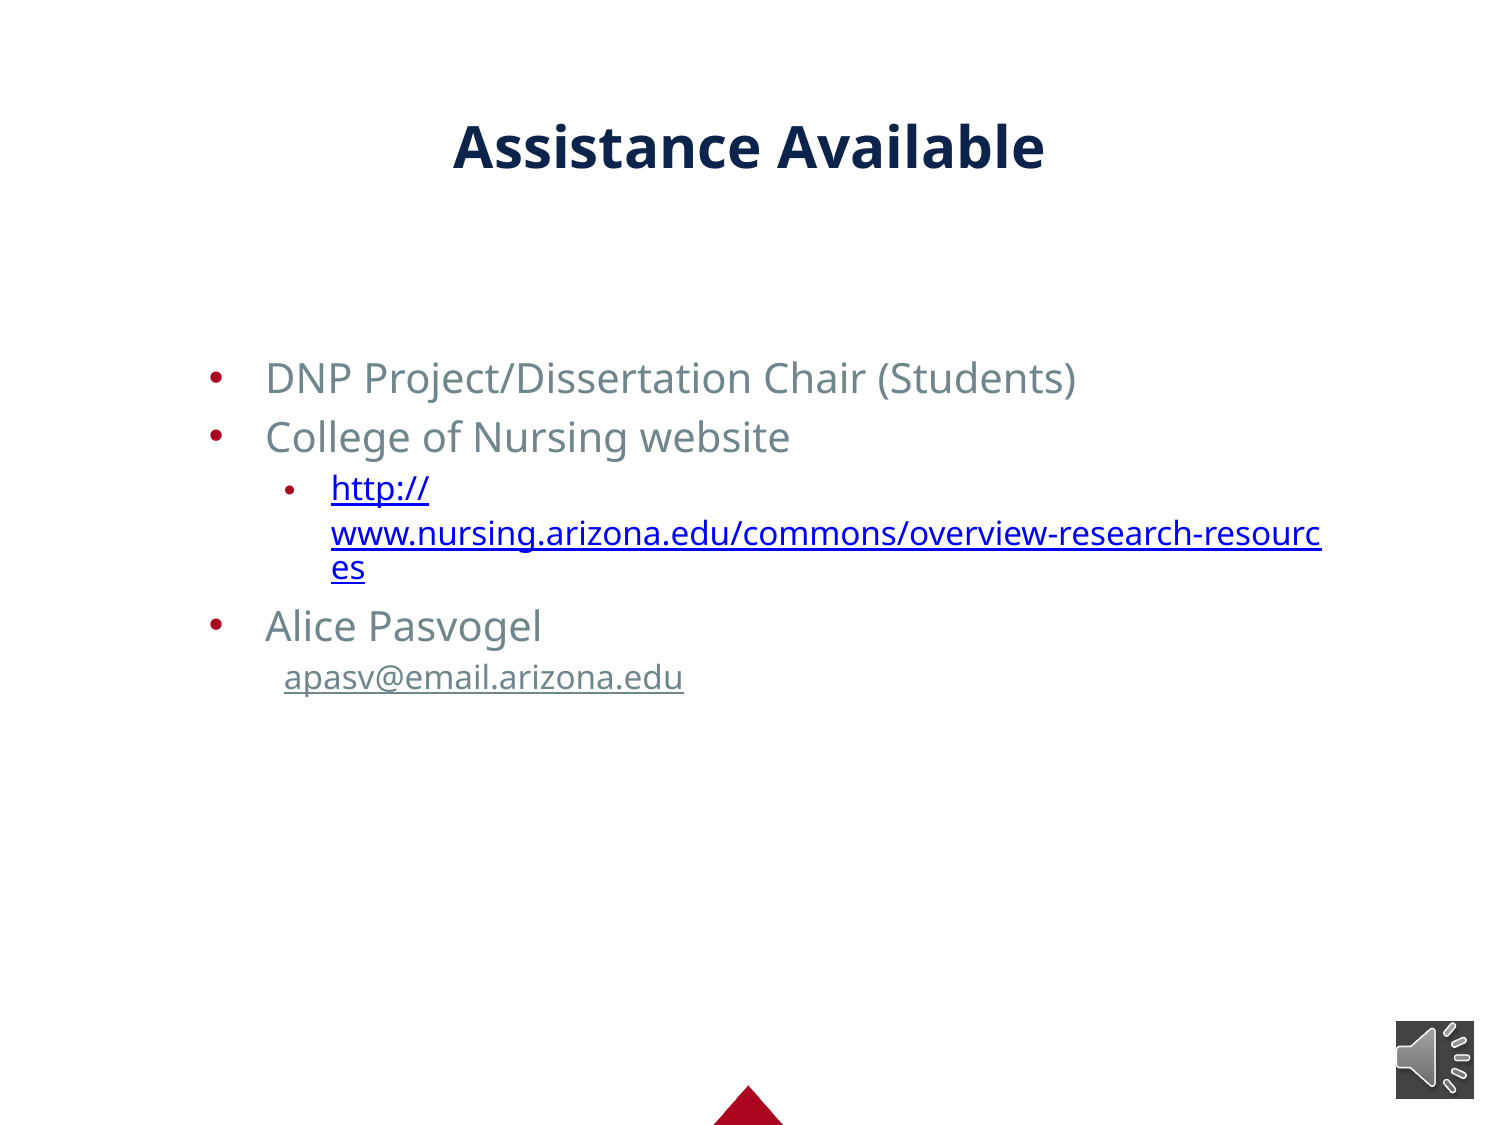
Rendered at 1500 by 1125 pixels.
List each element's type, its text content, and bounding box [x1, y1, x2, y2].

text_box DNP Project/Dissertation Chair (Students) College of Nursing website http://www.nursing.arizona.edu/commons/overview-research-resources Alice Pasvogel apasv@email.arizona.edu [194, 344, 1341, 973]
picture [1394, 1019, 1476, 1101]
picture [712, 1085, 784, 1125]
text_box Assistance Available [74, 102, 1425, 290]
